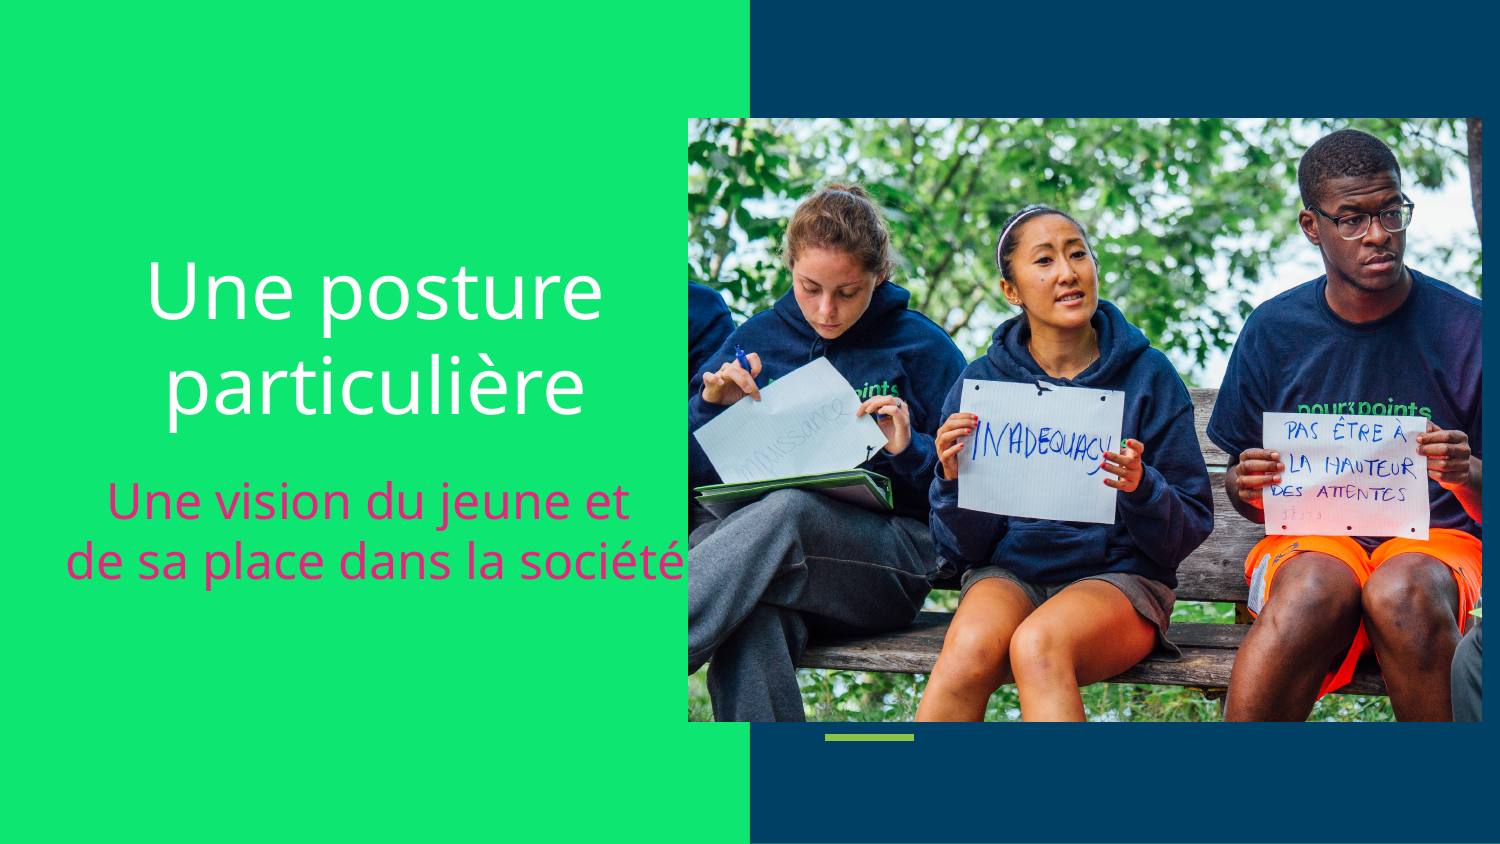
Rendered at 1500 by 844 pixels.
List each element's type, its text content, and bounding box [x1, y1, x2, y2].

subtitle Une vision du jeune et de sa place dans la société [43, 454, 682, 675]
title Une posture particulière [43, 198, 682, 446]
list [688, 118, 1483, 723]
